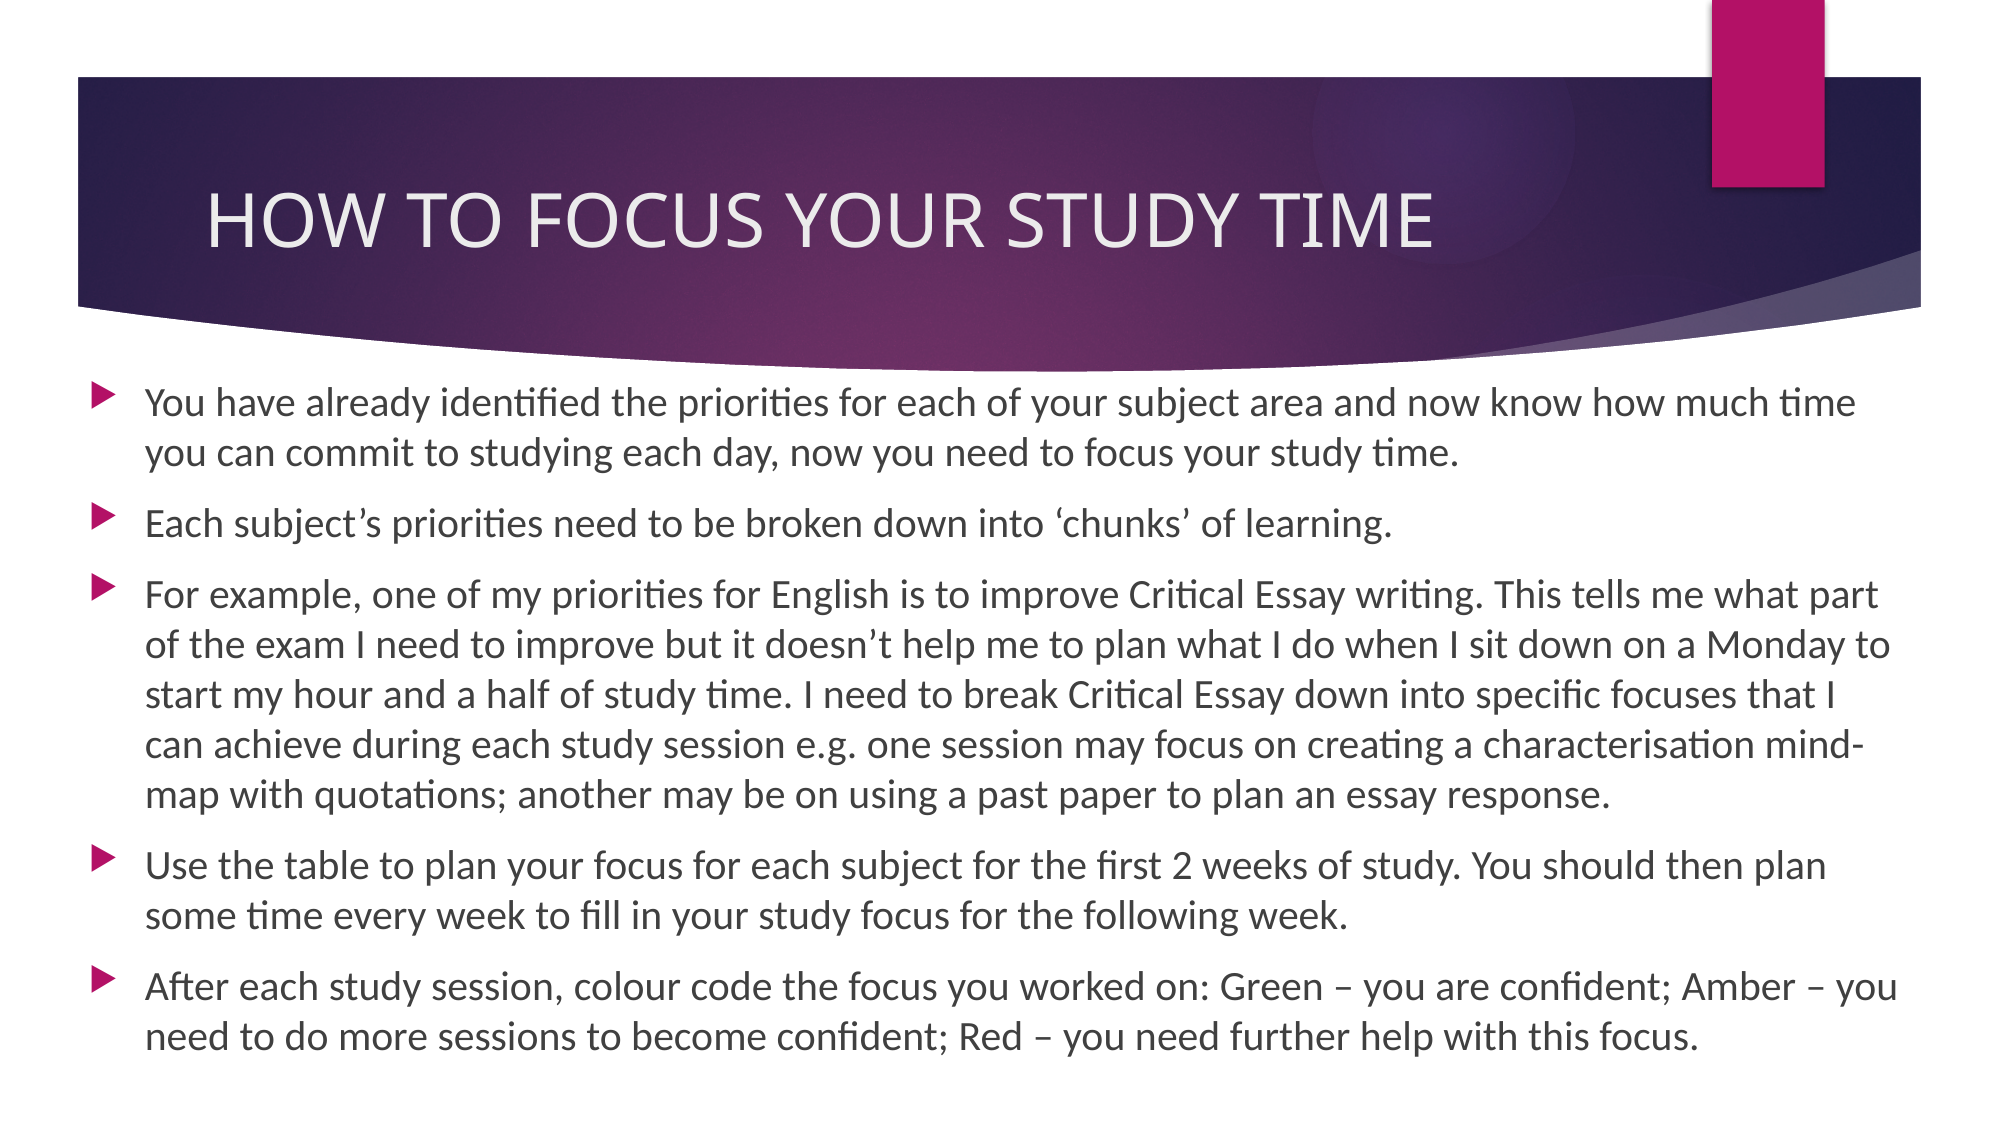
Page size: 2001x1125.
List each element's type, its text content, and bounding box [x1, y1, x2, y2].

list You have already identified the priorities for each of your subject area and now know how much time you can commit to studying each day, now you need to focus your study time. Each subject’s priorities need to be broken down into ‘chunks’ of learning. For example, one of my priorities for English is to improve Critical Essay writing. This tells me what part of the exam I need to improve but it doesn’t help me to plan what I do when I sit down on a Monday to start my hour and a half of study time. I need to break Critical Essay down into specific focuses that I can achieve during each study session e.g. one session may focus on creating a characterisation mind-map with quotations; another may be on using a past paper to plan an essay response. Use the table to plan your focus for each subject for the first 2 weeks of study. You should then plan some time every week to fill in your study focus for the following week. After each study session, colour code the focus you worked on: Green – you are confident; Amber – you need to do more sessions to become confident; Red – you need further help with this focus. [73, 367, 1921, 1099]
title HOW TO FOCUS YOUR STUDY TIME [189, 159, 1627, 276]
